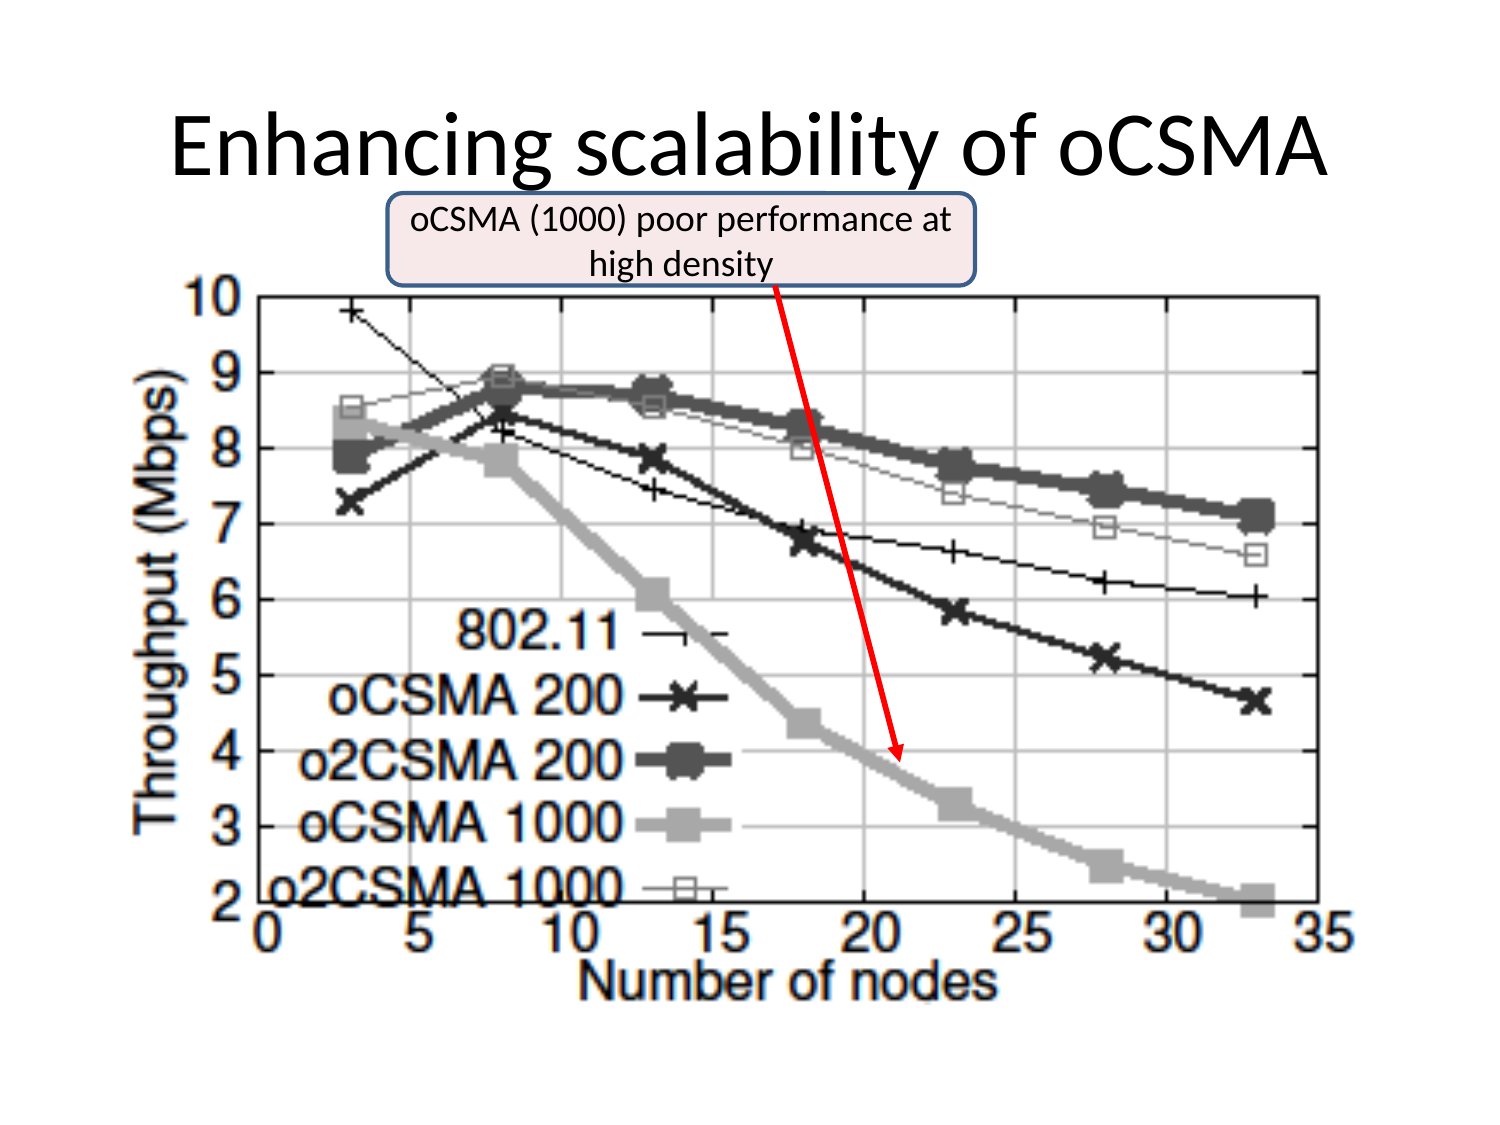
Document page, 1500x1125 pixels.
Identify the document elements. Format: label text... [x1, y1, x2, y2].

text_box oCSMA (1000) poor performance at high density [385, 190, 978, 260]
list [131, 262, 1369, 1006]
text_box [774, 285, 901, 763]
title Enhancing scalability of oCSMA [75, 45, 1425, 233]
